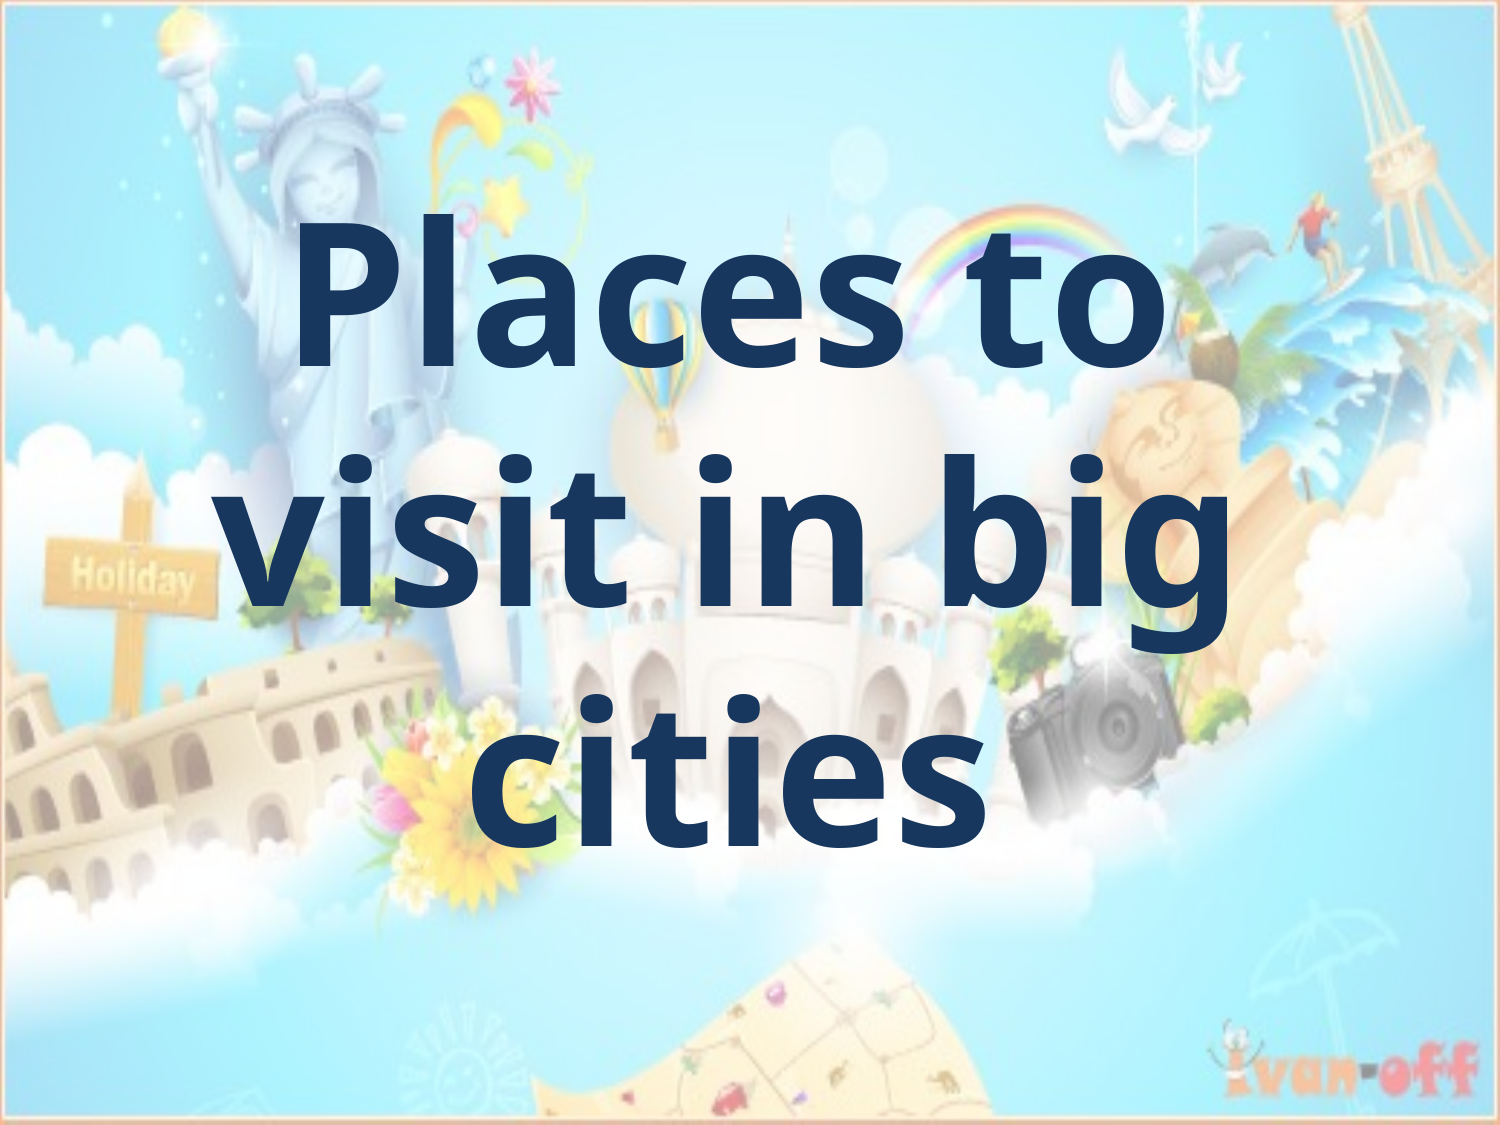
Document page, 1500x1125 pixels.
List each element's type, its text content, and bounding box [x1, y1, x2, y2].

title Places to visit in big cities [53, 432, 1404, 621]
